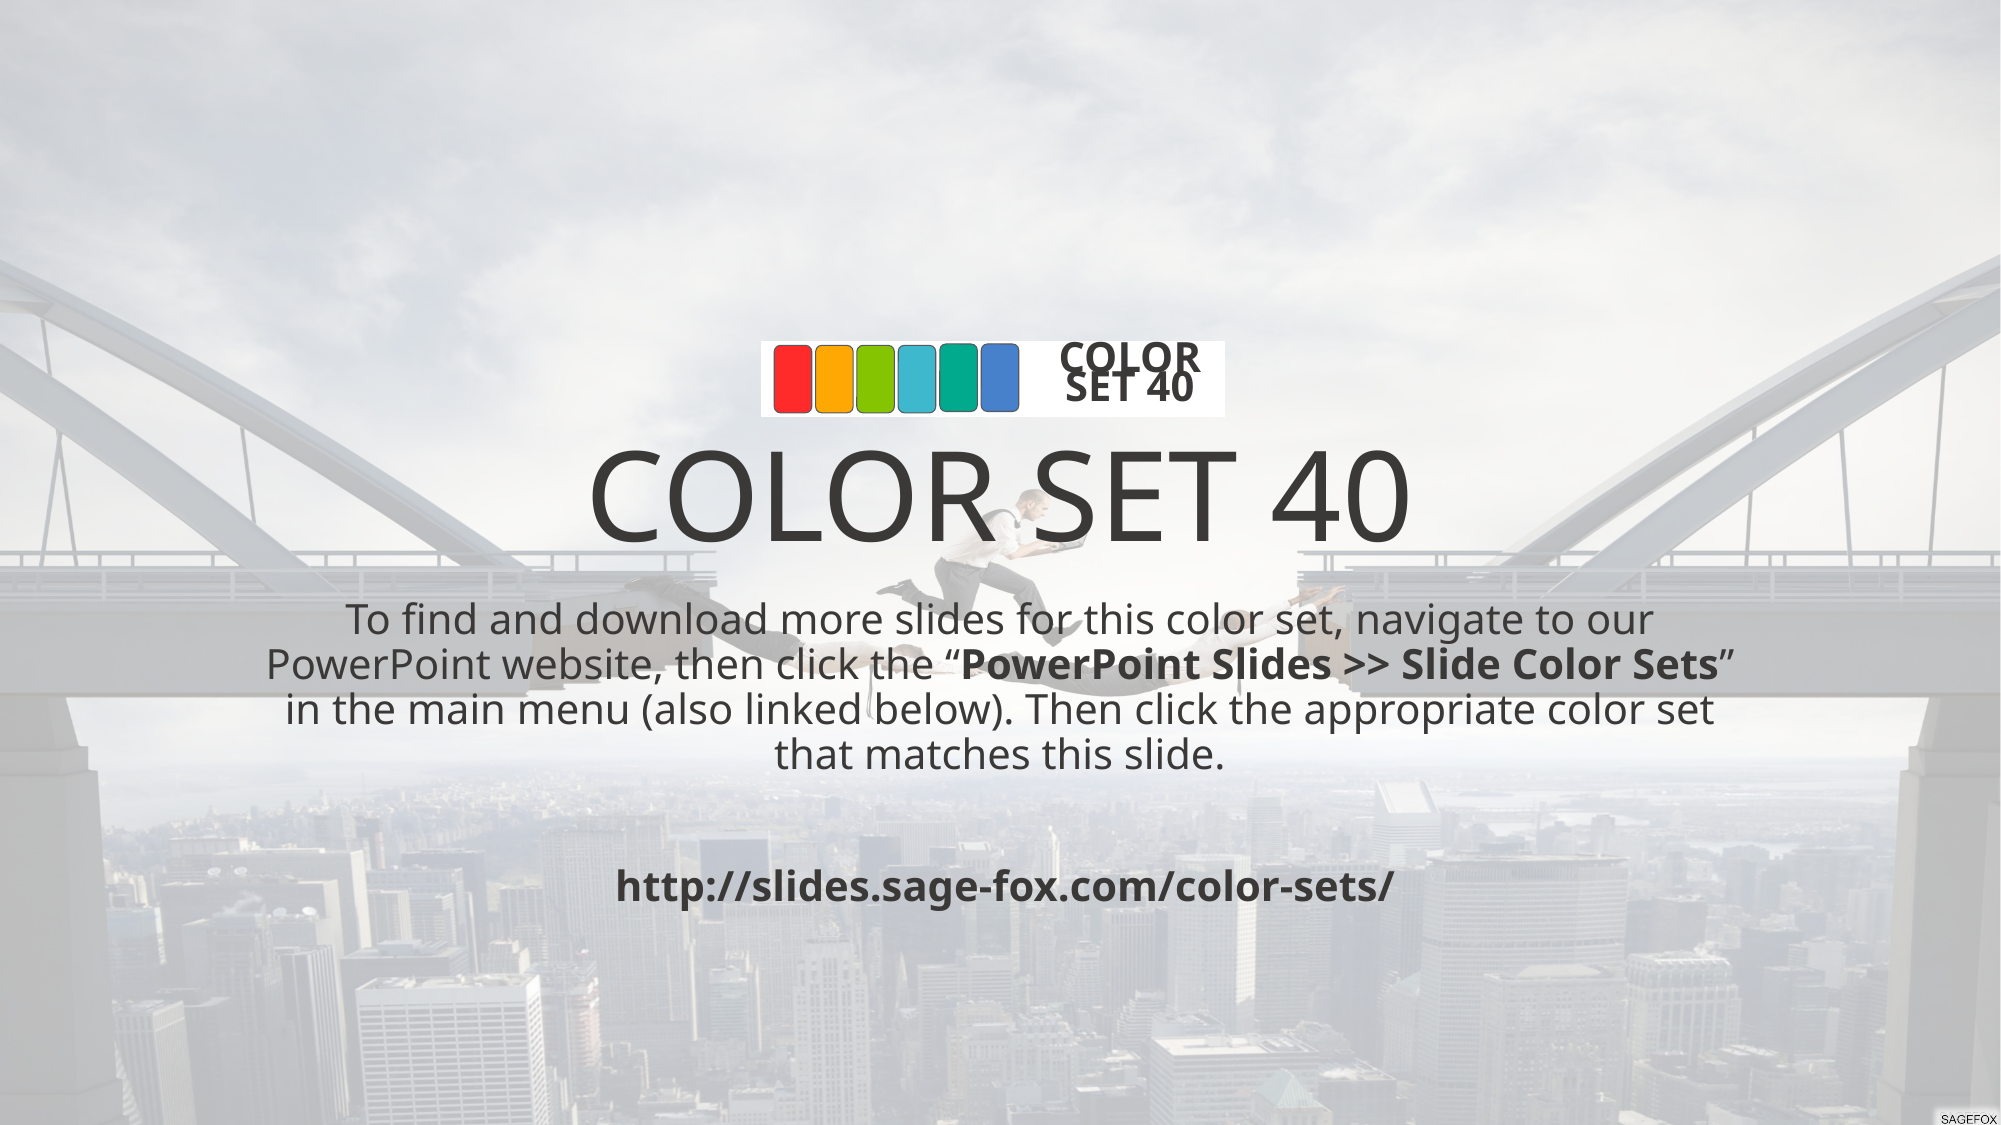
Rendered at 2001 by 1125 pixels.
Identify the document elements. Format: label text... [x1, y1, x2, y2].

picture [1938, 1114, 1999, 1125]
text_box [761, 341, 1239, 419]
title COLOR SET 40 [249, 184, 1750, 576]
subtitle To find and download more slides for this color set, navigate to our PowerPoint website, then click the “PowerPoint Slides >> Slide Color Sets” in the main menu (also linked below). Then click the appropriate color set that matches this slide. http://slides.sage-fox.com/color-sets/ [249, 590, 1750, 863]
